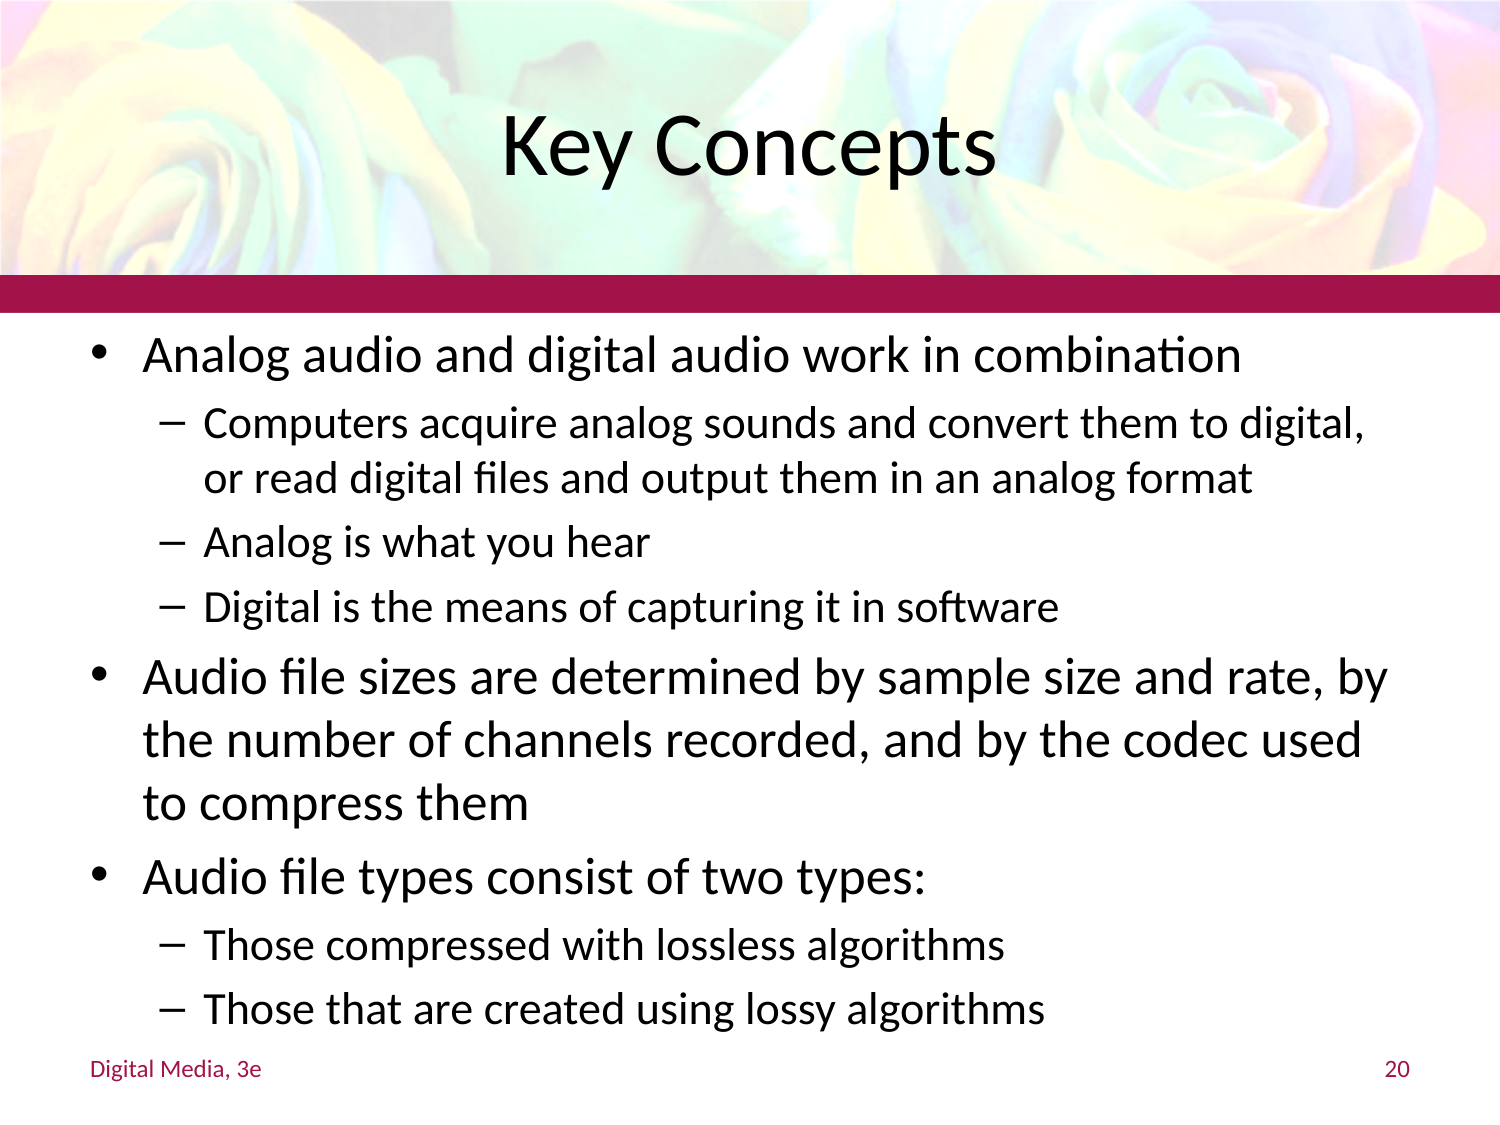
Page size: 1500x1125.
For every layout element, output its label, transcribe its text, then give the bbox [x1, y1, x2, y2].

footer Digital Media, 3e [75, 1037, 550, 1098]
list Analog audio and digital audio work in combination Computers acquire analog sounds and convert them to digital, or read digital files and output them in an analog format Analog is what you hear Digital is the means of capturing it in software Audio file sizes are determined by sample size and rate, by the number of channels recorded, and by the codec used to compress them Audio file types consist of two types: Those compressed with lossless algorithms Those that are created using lossy algorithms [75, 312, 1425, 1050]
slide_number 20 [1074, 1037, 1425, 1098]
title Key Concepts [75, 45, 1425, 233]
